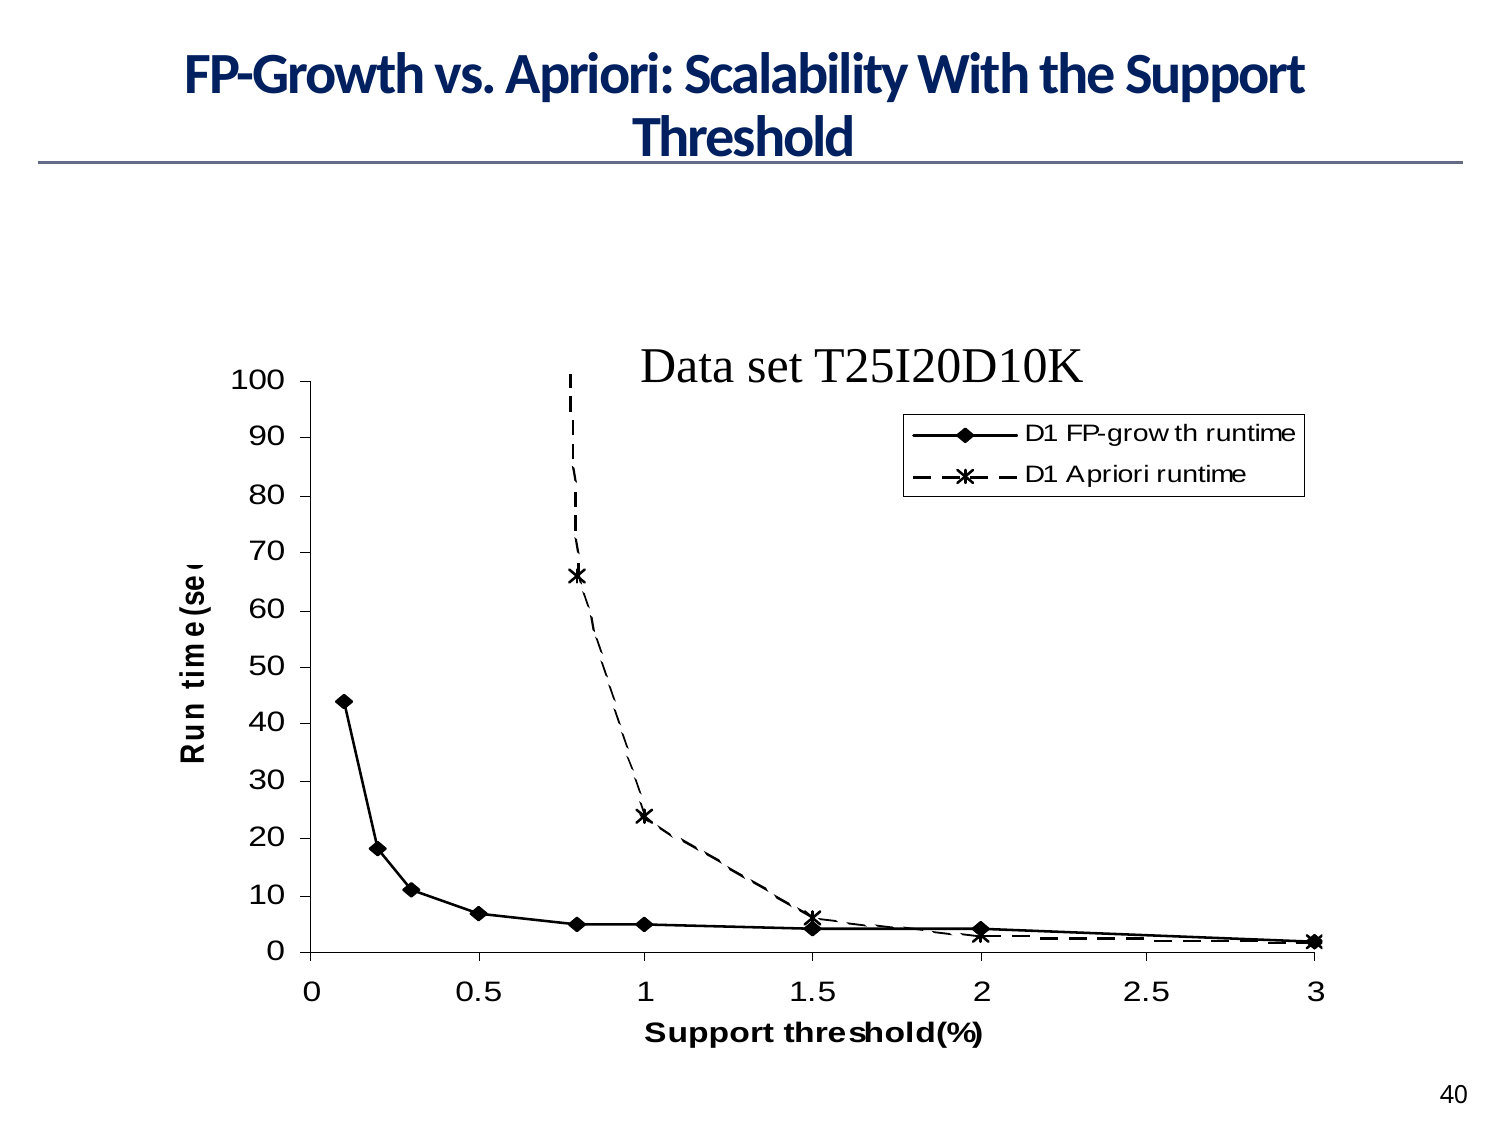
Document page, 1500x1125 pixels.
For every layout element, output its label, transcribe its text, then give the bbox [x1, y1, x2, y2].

title FP-Growth vs. Apriori: Scalability With the Support Threshold [75, 37, 1414, 175]
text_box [149, 324, 1401, 1072]
slide_number 40 [1425, 1071, 1500, 1125]
